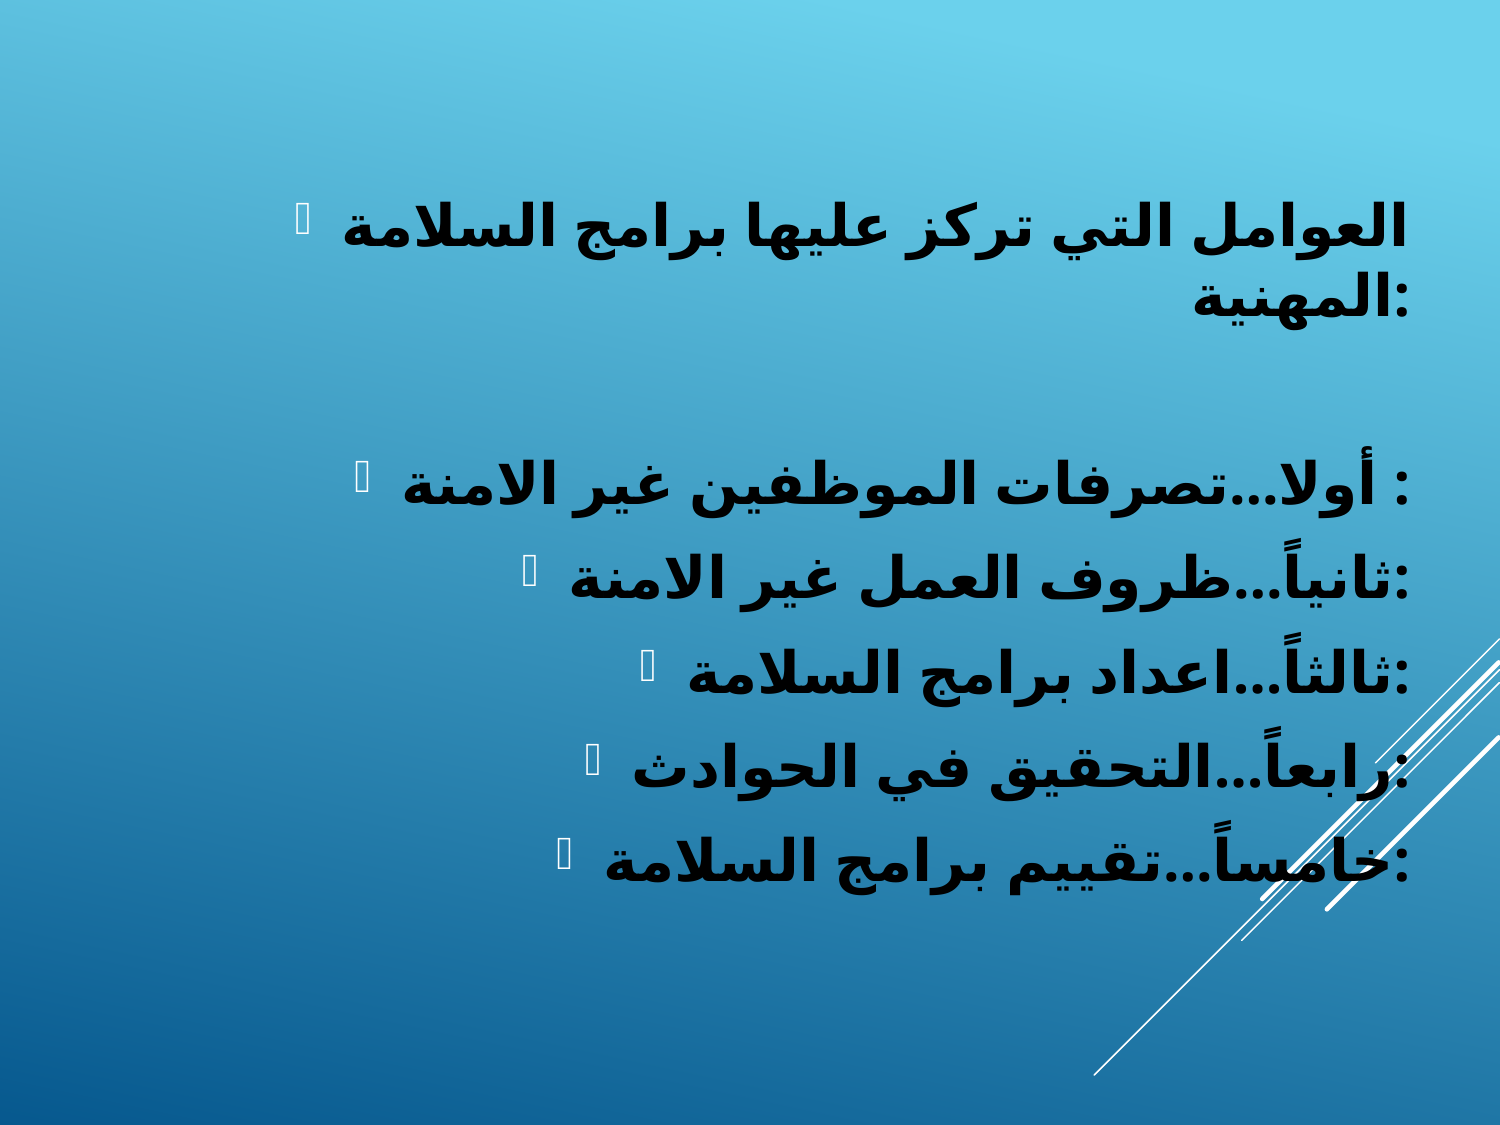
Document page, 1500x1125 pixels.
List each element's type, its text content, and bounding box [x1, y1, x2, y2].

list العوامل التي تركز عليها برامج السلامة المهنية: أولا...تصرفات الموظفين غير الامنة : ثانياً...ظروف العمل غير الامنة: ثالثاً...اعداد برامج السلامة: رابعاً...التحقيق في الحوادث: خامساً...تقييم برامج السلامة: [75, 30, 1425, 1071]
